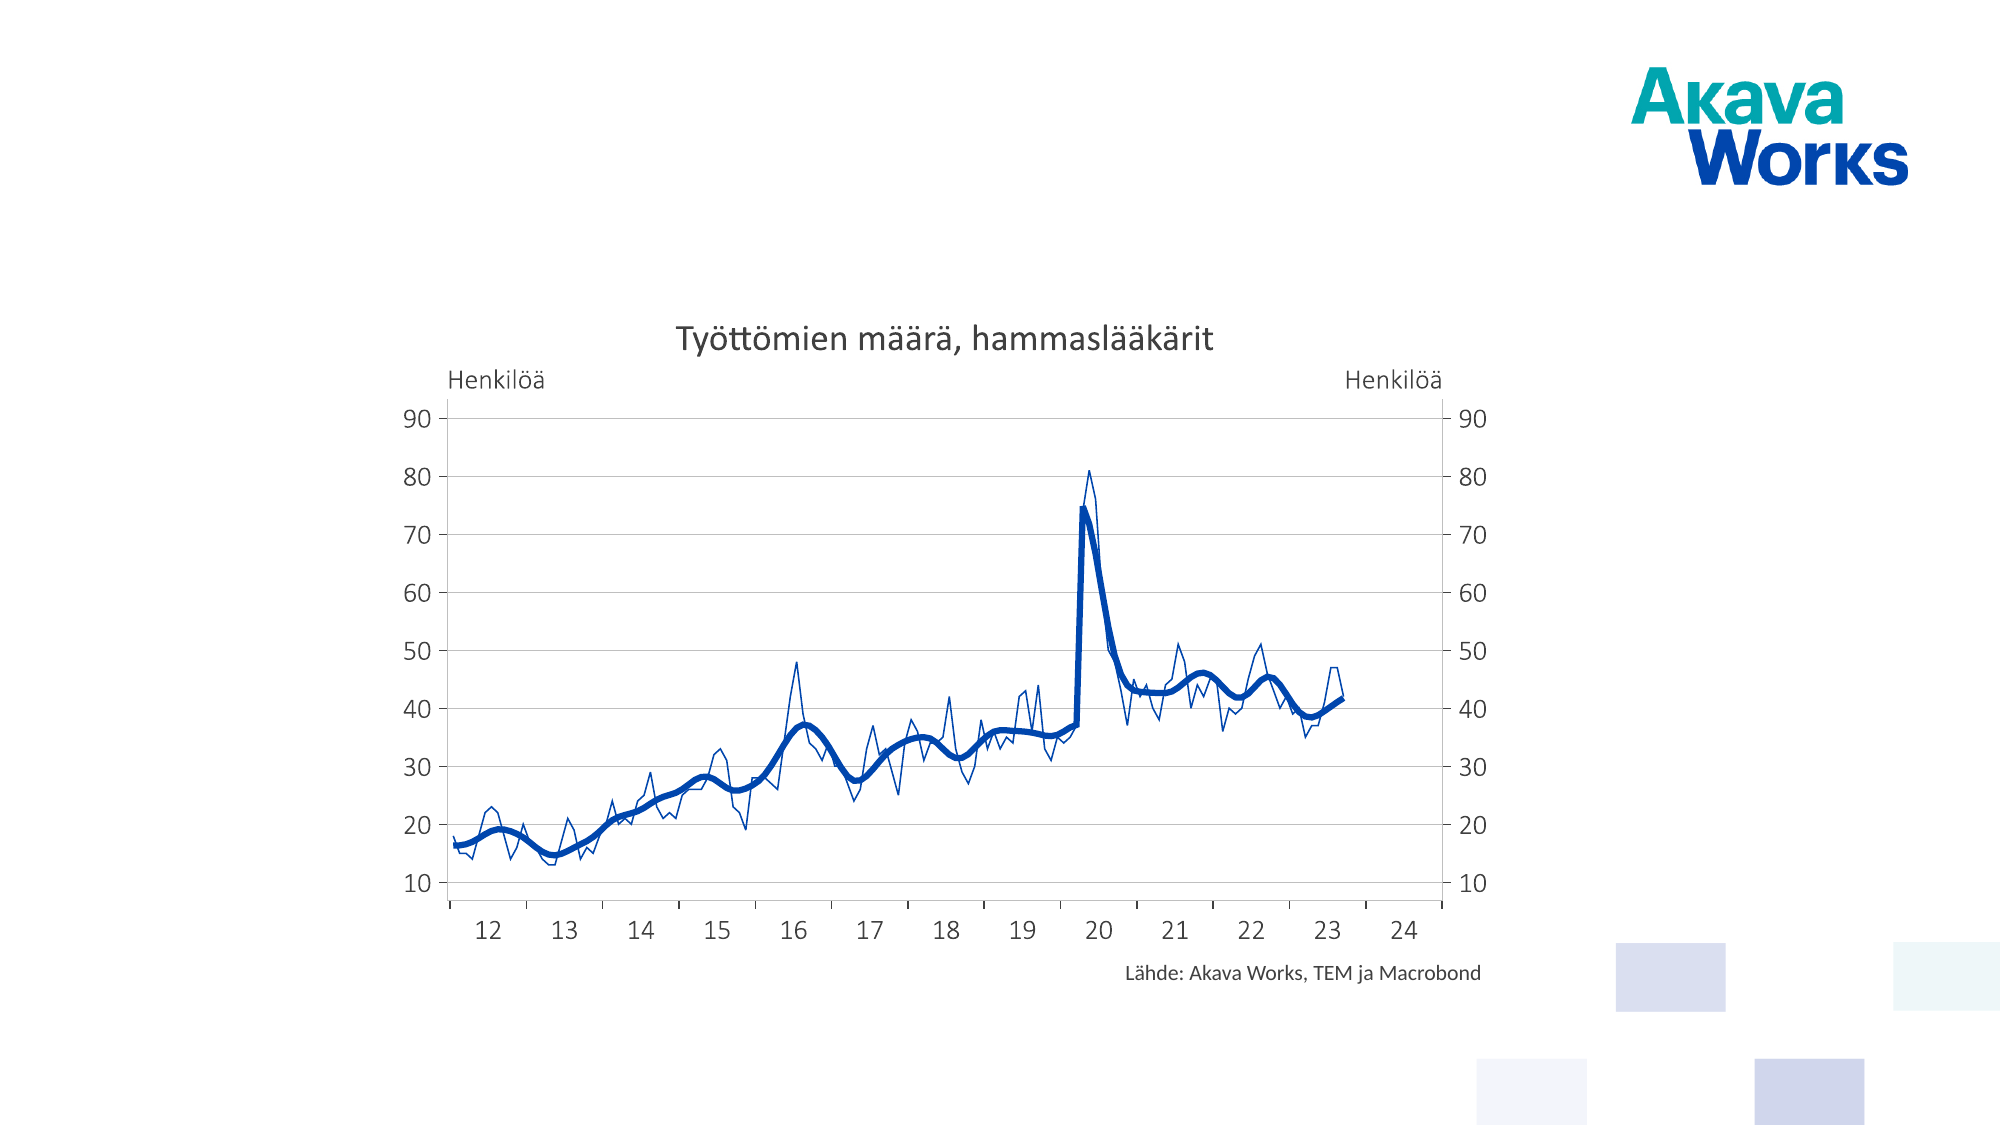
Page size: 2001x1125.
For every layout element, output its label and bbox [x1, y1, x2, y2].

list [390, 301, 1500, 1003]
picture [232, 55, 2000, 1125]
